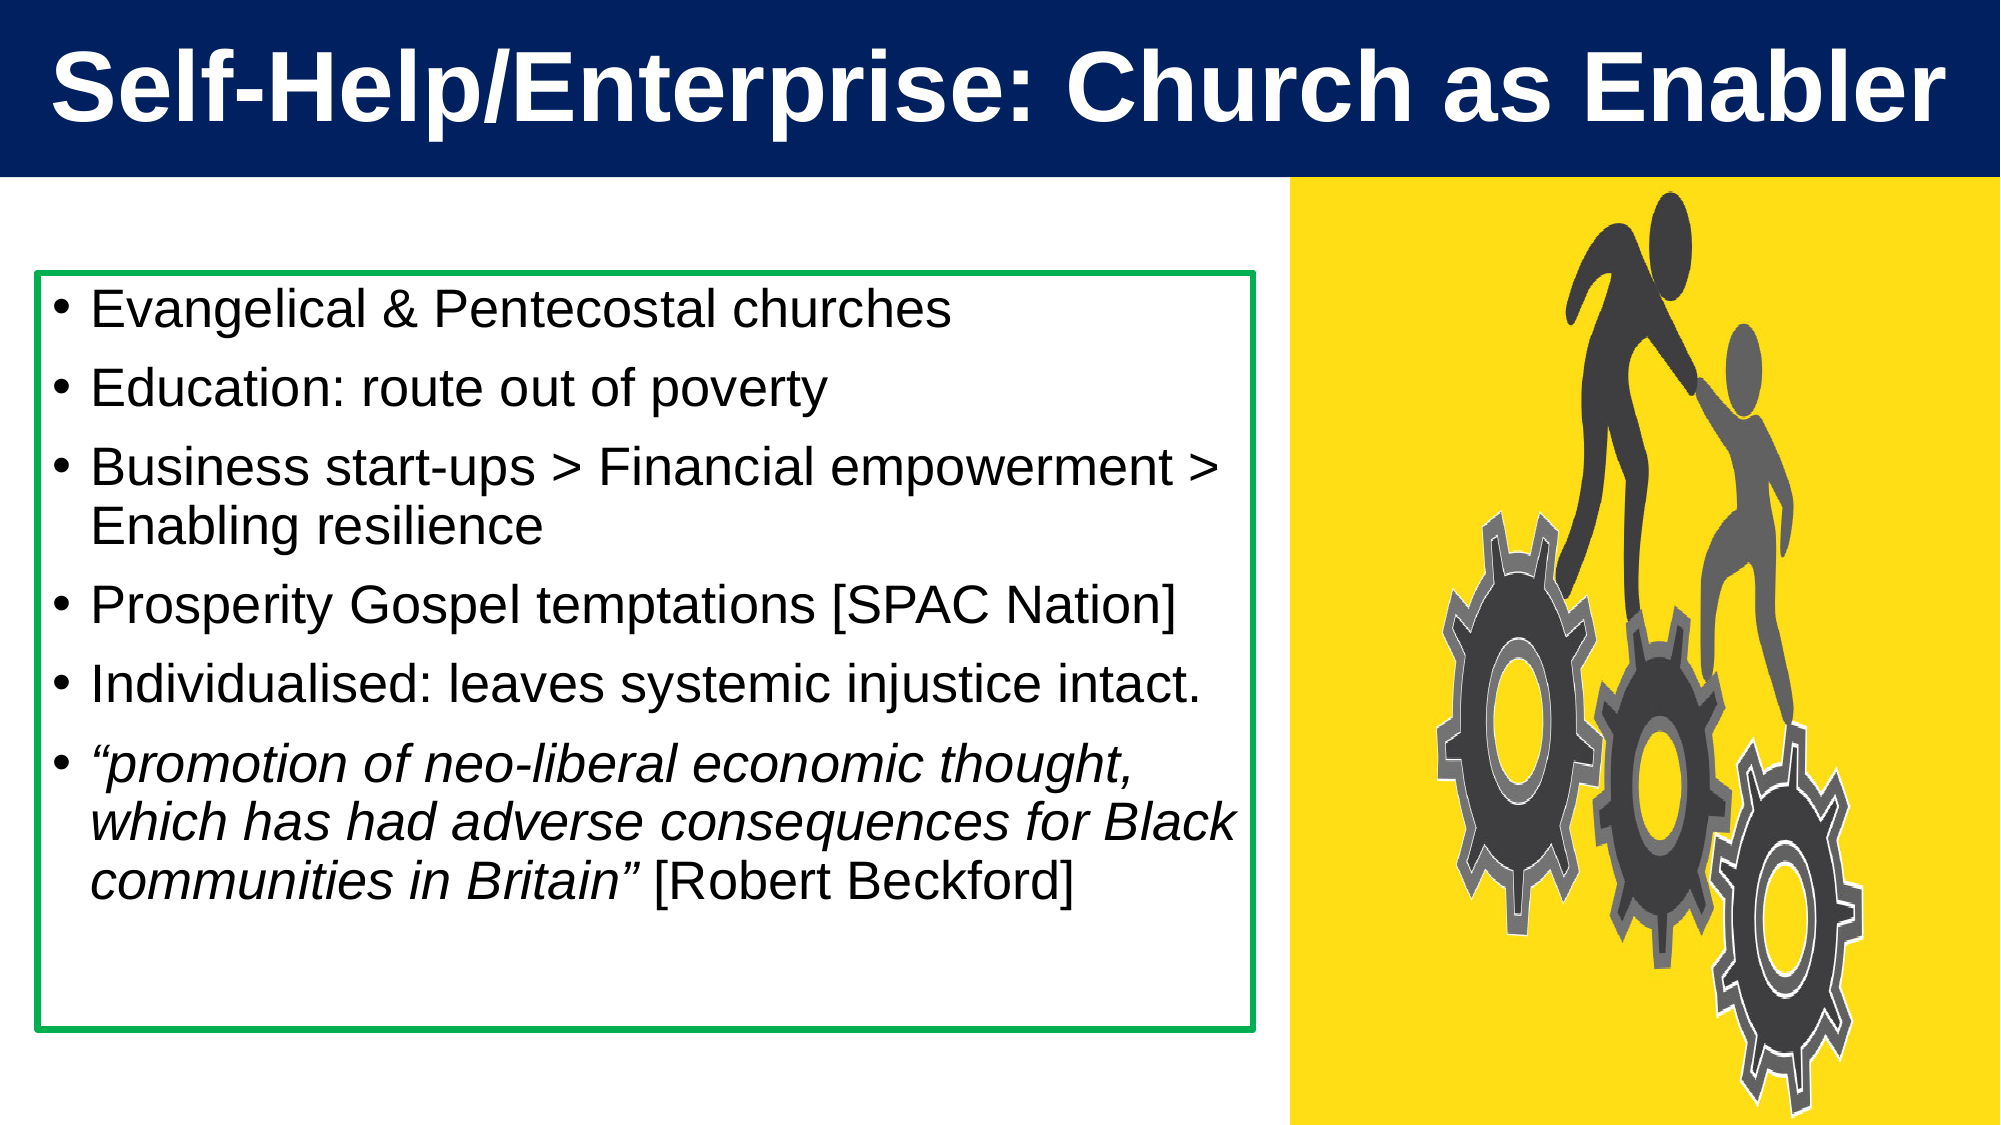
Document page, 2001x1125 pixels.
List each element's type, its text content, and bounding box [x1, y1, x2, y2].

title Self-Help/Enterprise: Church as Enabler [0, 0, 2000, 178]
list Evangelical & Pentecostal churches Education: route out of poverty Business start-ups > Financial empowerment > Enabling resilience Prosperity Gospel temptations [SPAC Nation] Individualised: leaves systemic injustice intact. “promotion of neo-liberal economic thought, which has had adverse consequences for Black communities in Britain” [Robert Beckford] [37, 272, 1254, 1030]
picture [1290, 177, 2000, 1125]
